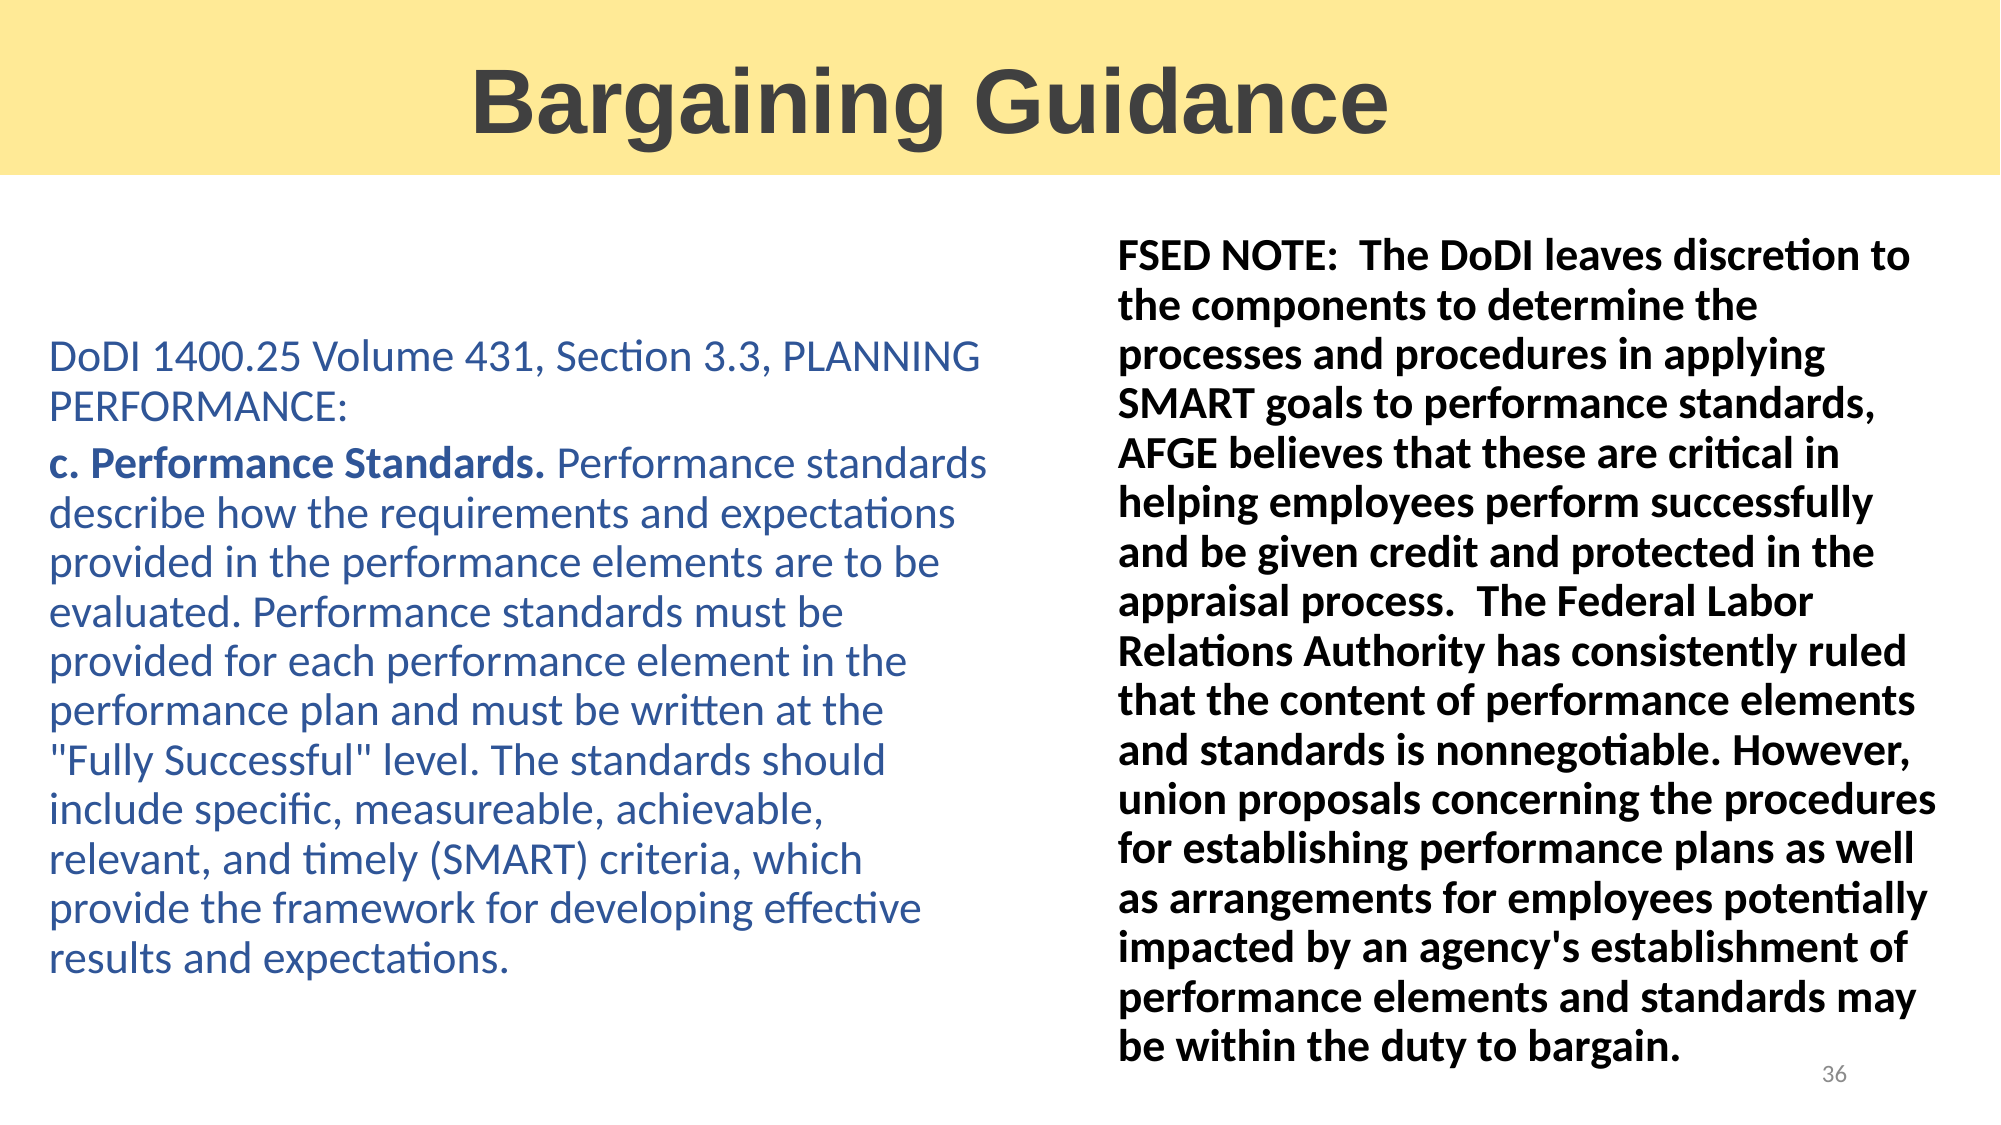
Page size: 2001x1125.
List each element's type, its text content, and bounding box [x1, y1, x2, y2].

list DoDI 1400.25 Volume 431, Section 3.3, PLANNING PERFORMANCE: c. Performance Standards. Performance standards describe how the requirements and expectations provided in the performance elements are to be evaluated. Performance standards must be provided for each performance element in the performance plan and must be written at the "Fully Successful" level. The standards should include specific, measureable, achievable, relevant, and timely (SMART) criteria, which provide the framework for developing effective results and expectations. [34, 212, 1008, 1103]
text_box FSED NOTE: The DoDI leaves discretion to the components to determine the processes and procedures in applying SMART goals to performance standards, AFGE believes that these are critical in helping employees perform successfully and be given credit and protected in the appraisal process. The Federal Labor Relations Authority has consistently ruled that the content of performance elements and standards is nonnegotiable. However, union proposals concerning the procedures for establishing performance plans as well as arrangements for employees potentially impacted by an agency's establishment of performance elements and standards may be within the duty to bargain. [1102, 200, 1960, 1103]
title Bargaining Guidance [0, 46, 1863, 161]
